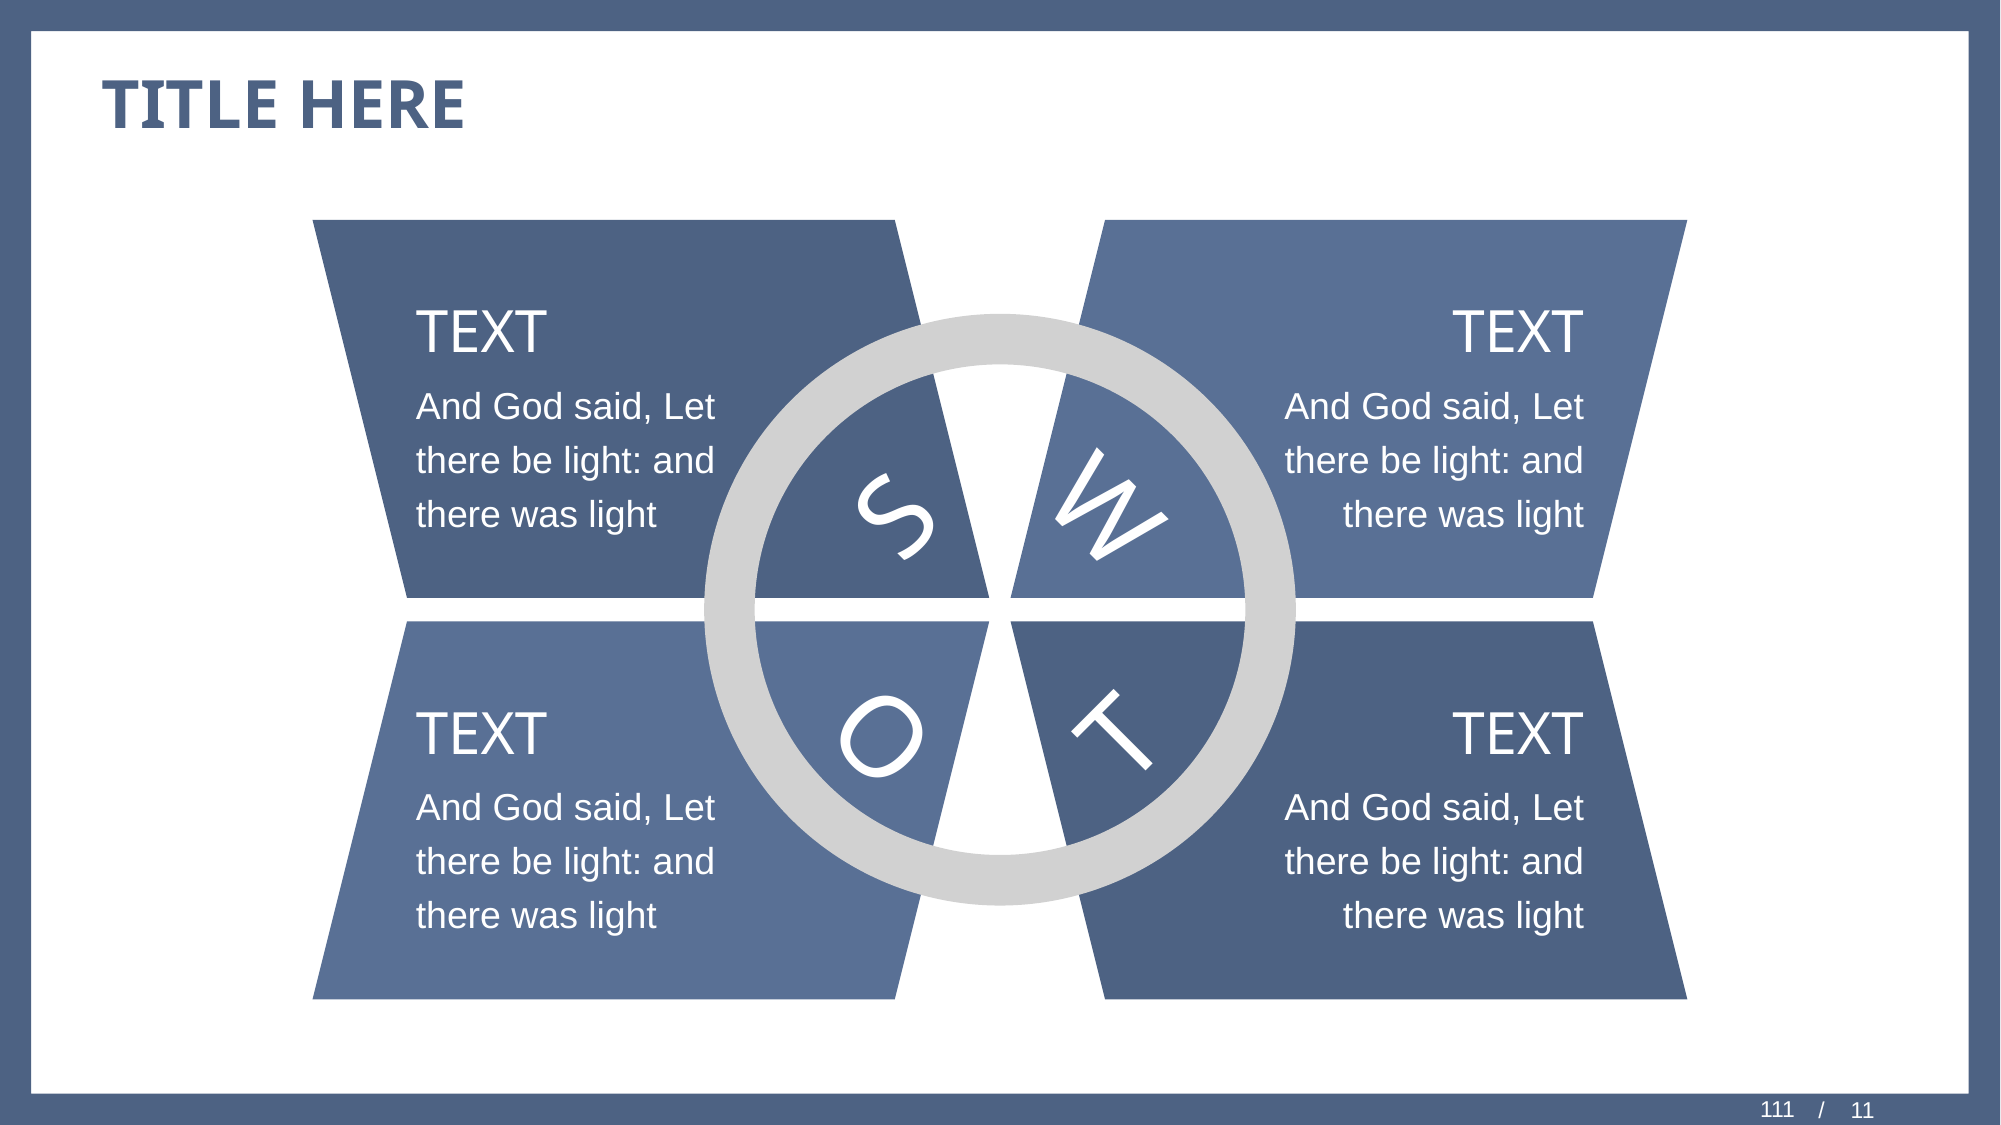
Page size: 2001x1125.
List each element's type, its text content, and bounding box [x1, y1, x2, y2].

text_box W [1007, 388, 1228, 609]
text_box [1036, 376, 1121, 484]
text_box [776, 311, 1224, 515]
text_box [1008, 531, 1093, 600]
text_box [1077, 619, 1690, 1002]
text_box TEXT And God said, Let there be light: and there was light [401, 674, 776, 944]
slide_number 111 [1422, 1098, 1810, 1125]
text_box TEXT And God said, Let there be light: and there was light [1224, 674, 1599, 944]
text_box [310, 217, 923, 600]
text_box [758, 481, 992, 600]
text_box TEXT And God said, Let there be light: and there was light [401, 272, 776, 542]
text_box T [1013, 630, 1204, 821]
text_box [702, 542, 767, 674]
text_box [310, 619, 923, 1002]
text_box [757, 619, 992, 740]
text_box [1233, 542, 1298, 674]
text_box [1077, 217, 1690, 600]
text_box [776, 704, 1224, 908]
text_box [859, 376, 975, 529]
text_box S [788, 408, 979, 599]
text_box TEXT And God said, Let there be light: and there was light [1224, 272, 1599, 542]
text_box O [791, 620, 1000, 829]
text_box [1008, 619, 1243, 749]
title TITLE HERE [86, 42, 1914, 161]
footer / 11 [1803, 1095, 2000, 1123]
text_box [1031, 715, 1130, 844]
text_box [882, 742, 962, 844]
